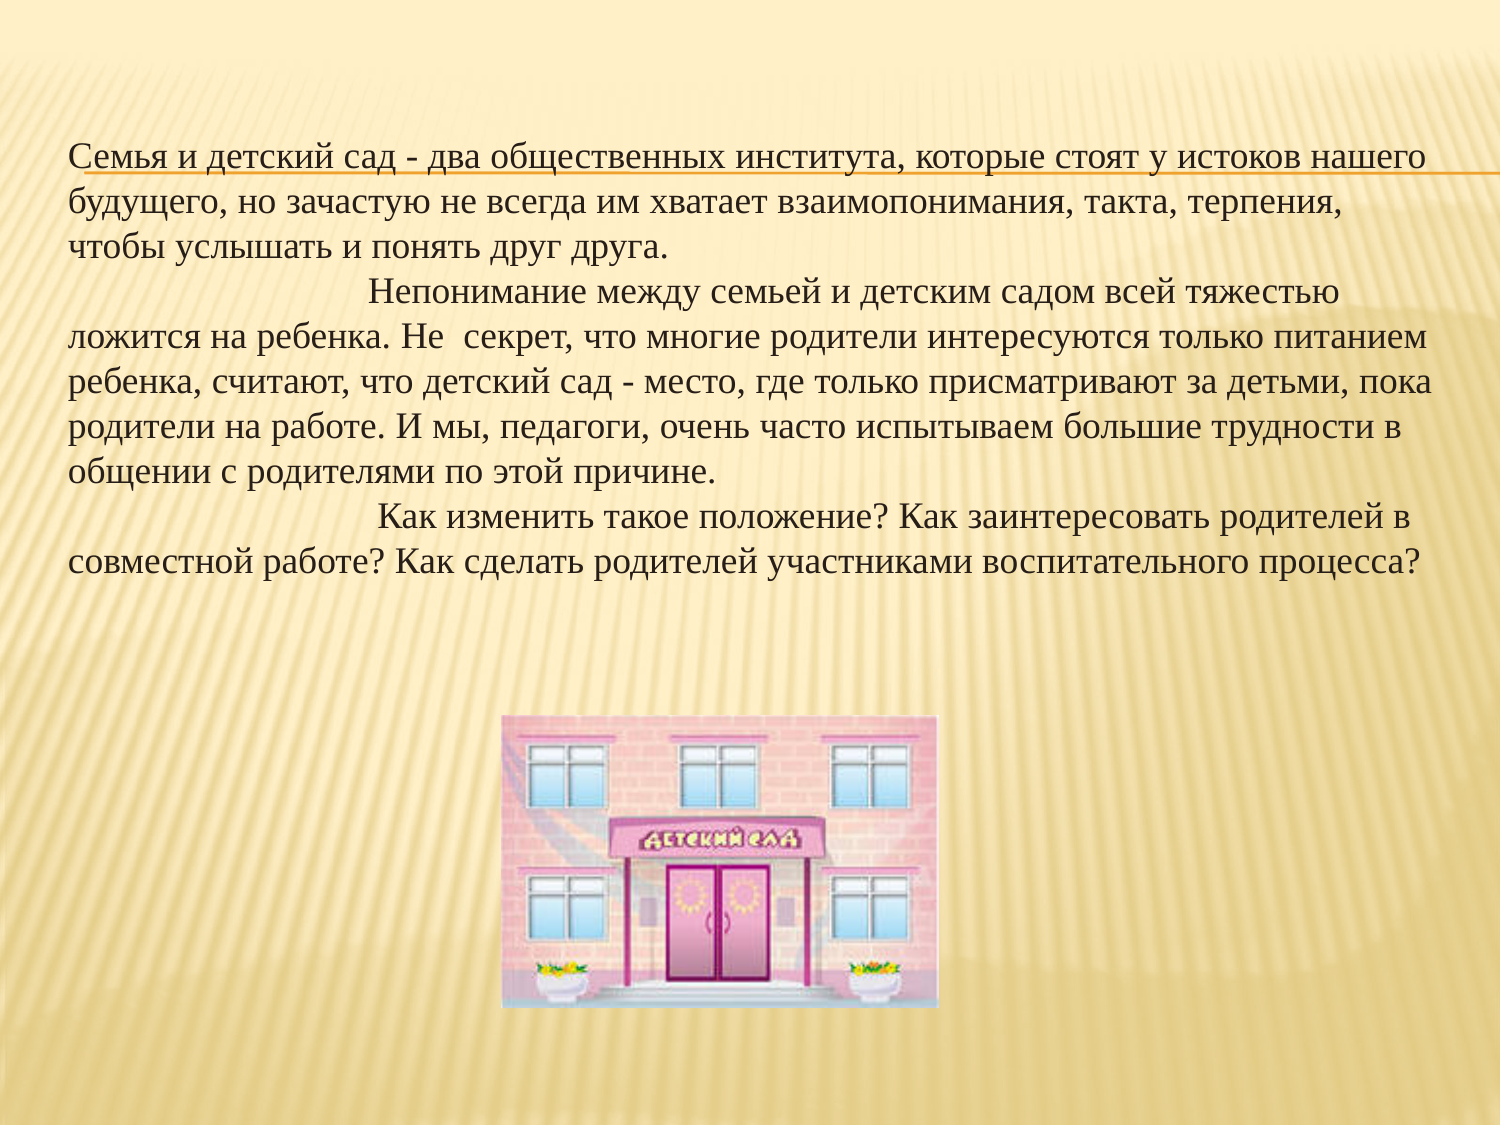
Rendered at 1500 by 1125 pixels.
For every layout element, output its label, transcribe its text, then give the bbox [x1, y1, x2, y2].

picture [501, 715, 940, 1008]
text_box Семья и детский сад - два общественных института, которые стоят у истоков нашего будущего, но зачастую не всегда им хватает взаимопонимания, такта, терпения, чтобы услышать и понять друг друга. Непонимание между семьей и детским садом всей тяжестью ложится на ребенка. Не секрет, что многие родители интересуются только питанием ребенка, считают, что детский сад - место, где только присматривают за детьми, пока родители на работе. И мы, педагоги, очень часто испытываем большие трудности в общении с родителями по этой причине. Как изменить такое положение? Как заинтересовать родителей в совместной работе? Как сделать родителей участниками воспитательного процесса? [53, 123, 1459, 588]
